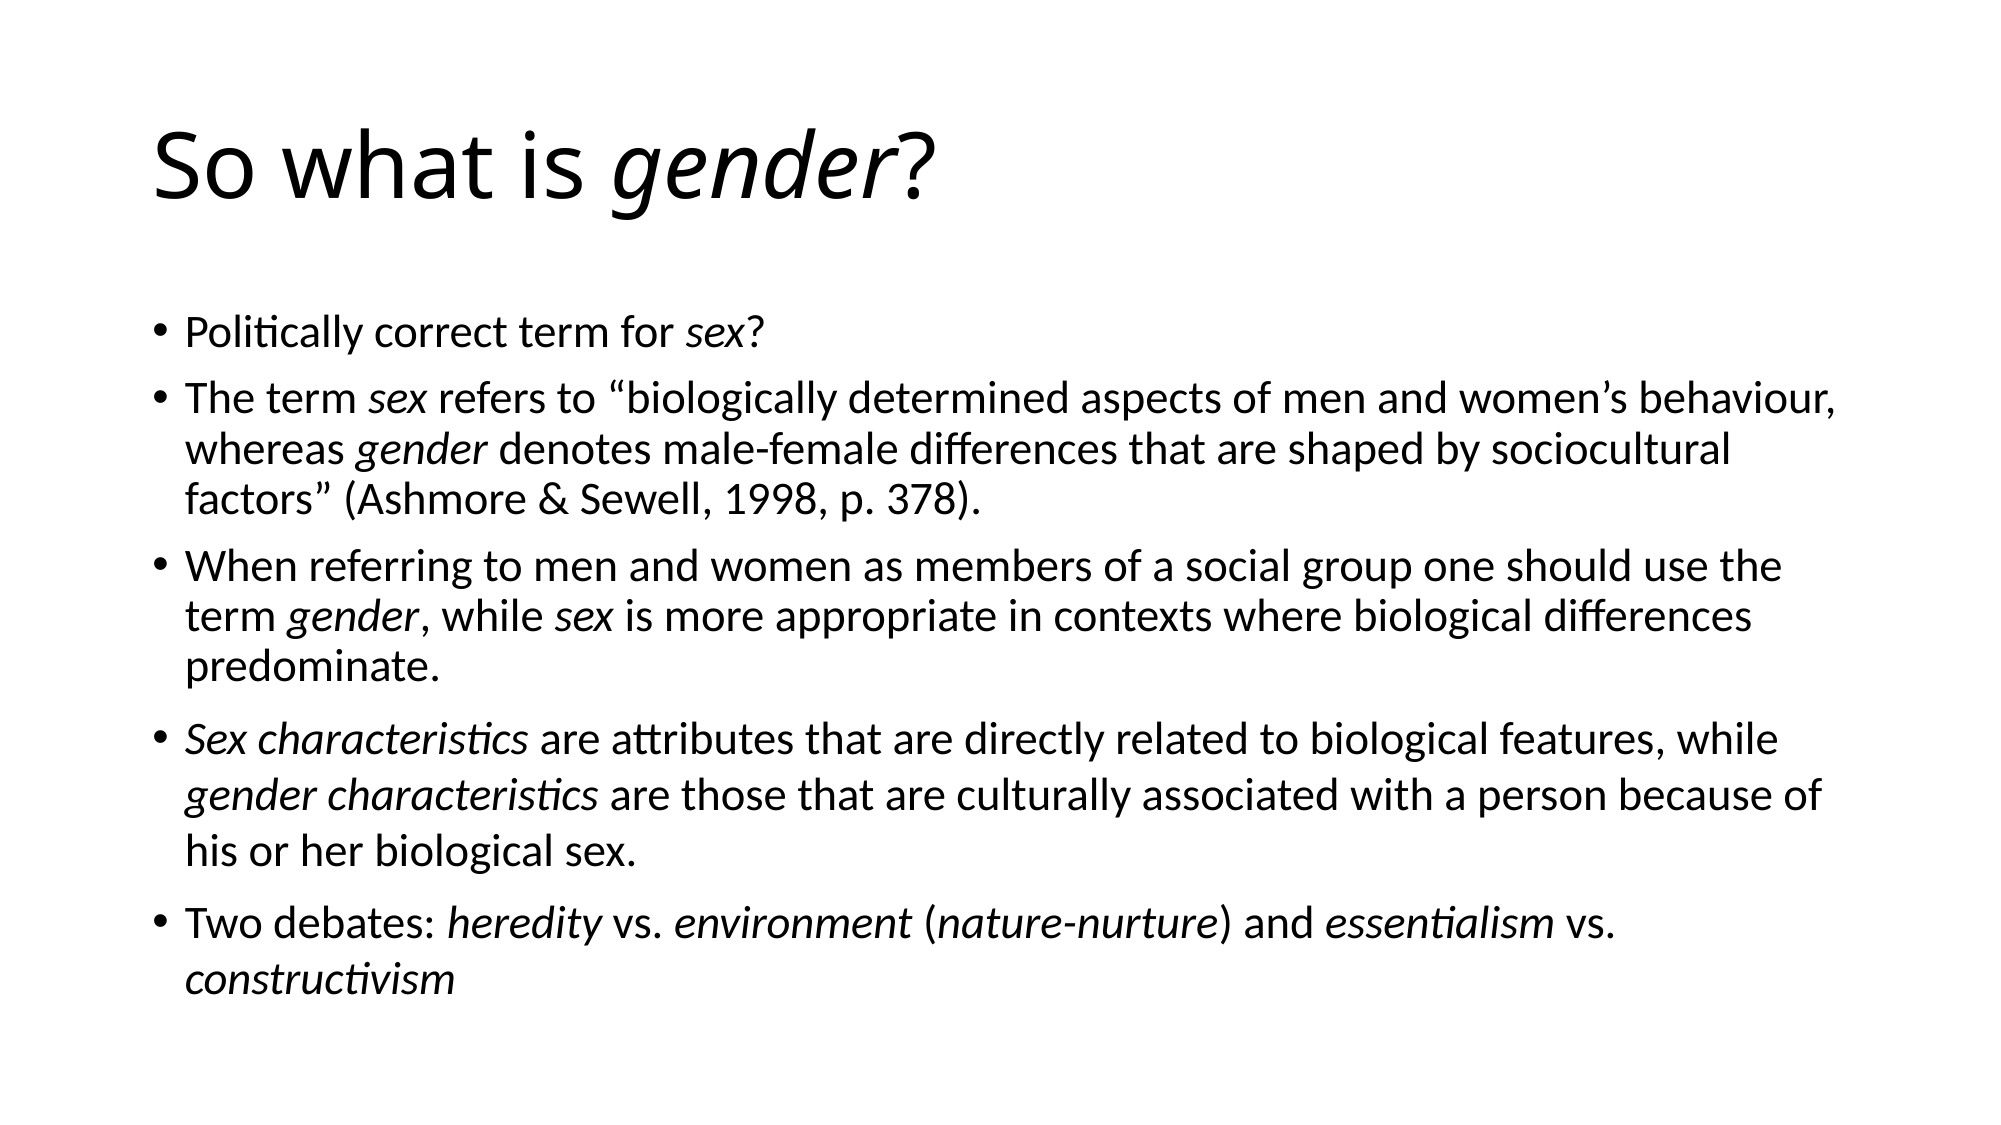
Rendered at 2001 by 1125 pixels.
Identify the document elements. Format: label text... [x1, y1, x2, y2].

list Politically correct term for sex? The term sex refers to “biologically determined aspects of men and women’s behaviour, whereas gender denotes male-female differences that are shaped by sociocultural factors” (Ashmore & Sewell, 1998, p. 378). When referring to men and women as members of a social group one should use the term gender, while sex is more appropriate in contexts where biological differences predominate. Sex characteristics are attributes that are directly related to biological features, while gender characteristics are those that are culturally associated with a person because of his or her biological sex. Two debates: heredity vs. environment (nature-nurture) and essentialism vs. constructivism [137, 299, 1863, 1014]
title So what is gender? [137, 59, 1863, 278]
